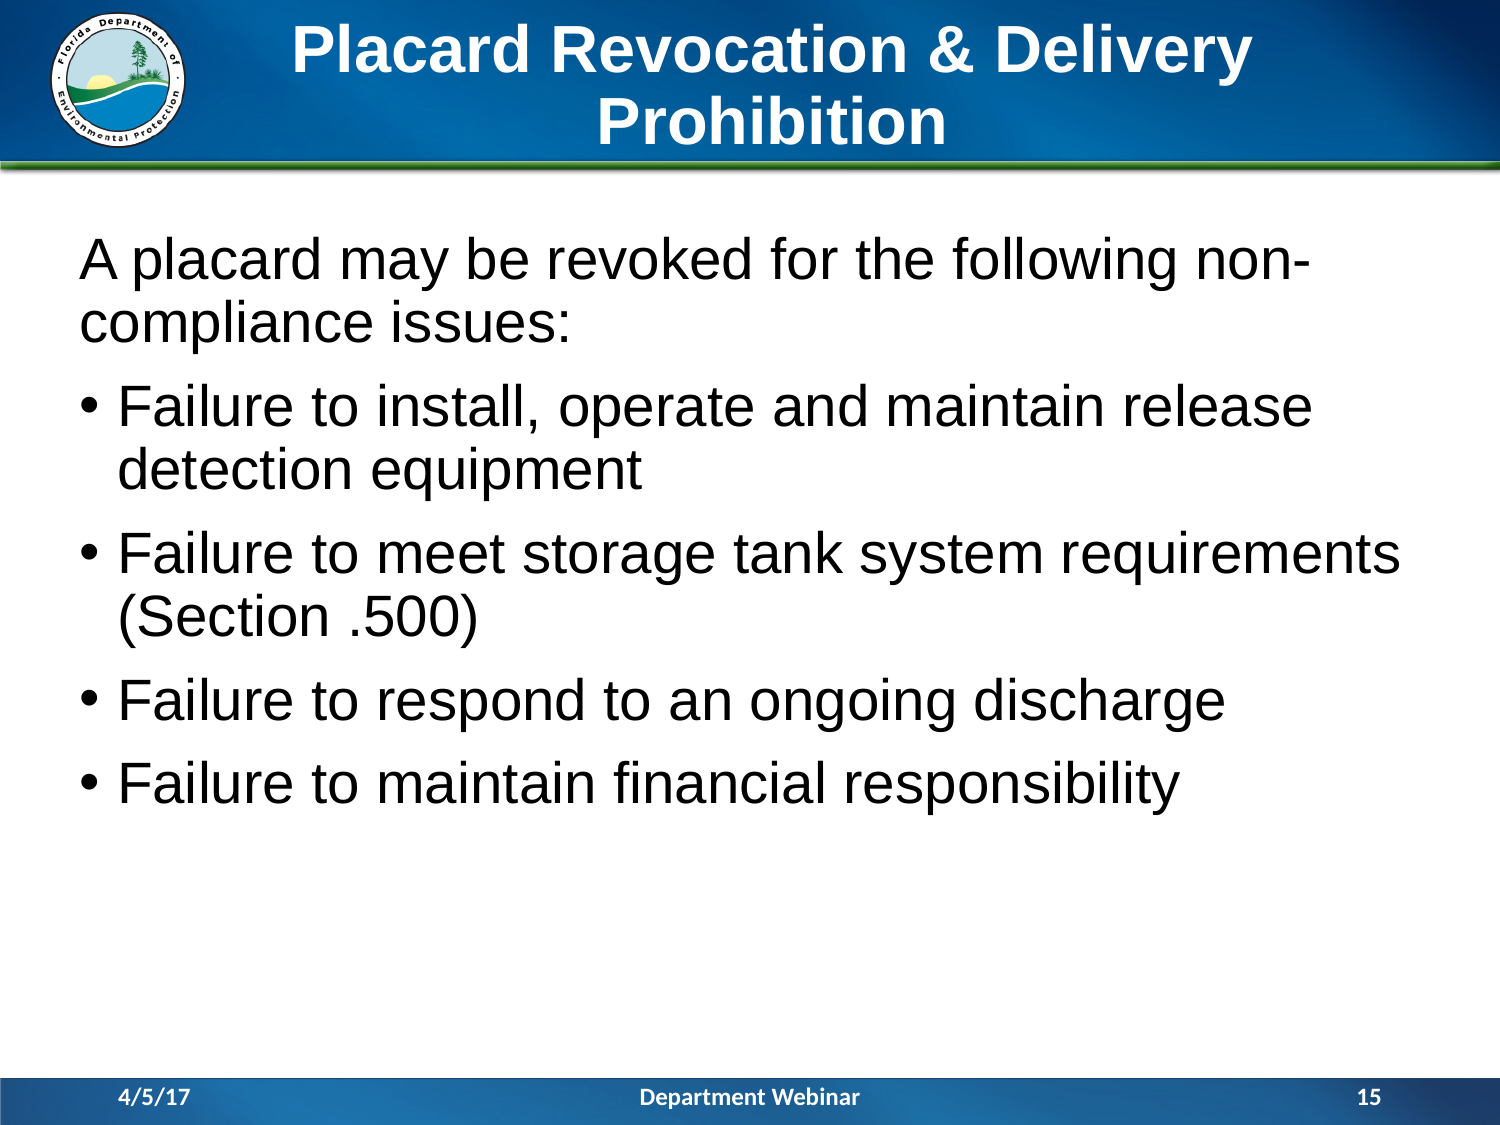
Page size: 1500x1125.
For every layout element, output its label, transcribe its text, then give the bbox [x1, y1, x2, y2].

footer Department Webinar [496, 1065, 1004, 1125]
list A placard may be revoked for the following non-compliance issues: Failure to install, operate and maintain release detection equipment Failure to meet storage tank system requirements (Section .500) Failure to respond to an ongoing discharge Failure to maintain financial responsibility [64, 222, 1484, 1040]
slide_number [103, 1065, 441, 1125]
picture [0, 0, 1500, 1125]
title Placard Revocation & Delivery Prohibition [148, 0, 1397, 196]
slide_number 15 [1059, 1065, 1397, 1125]
